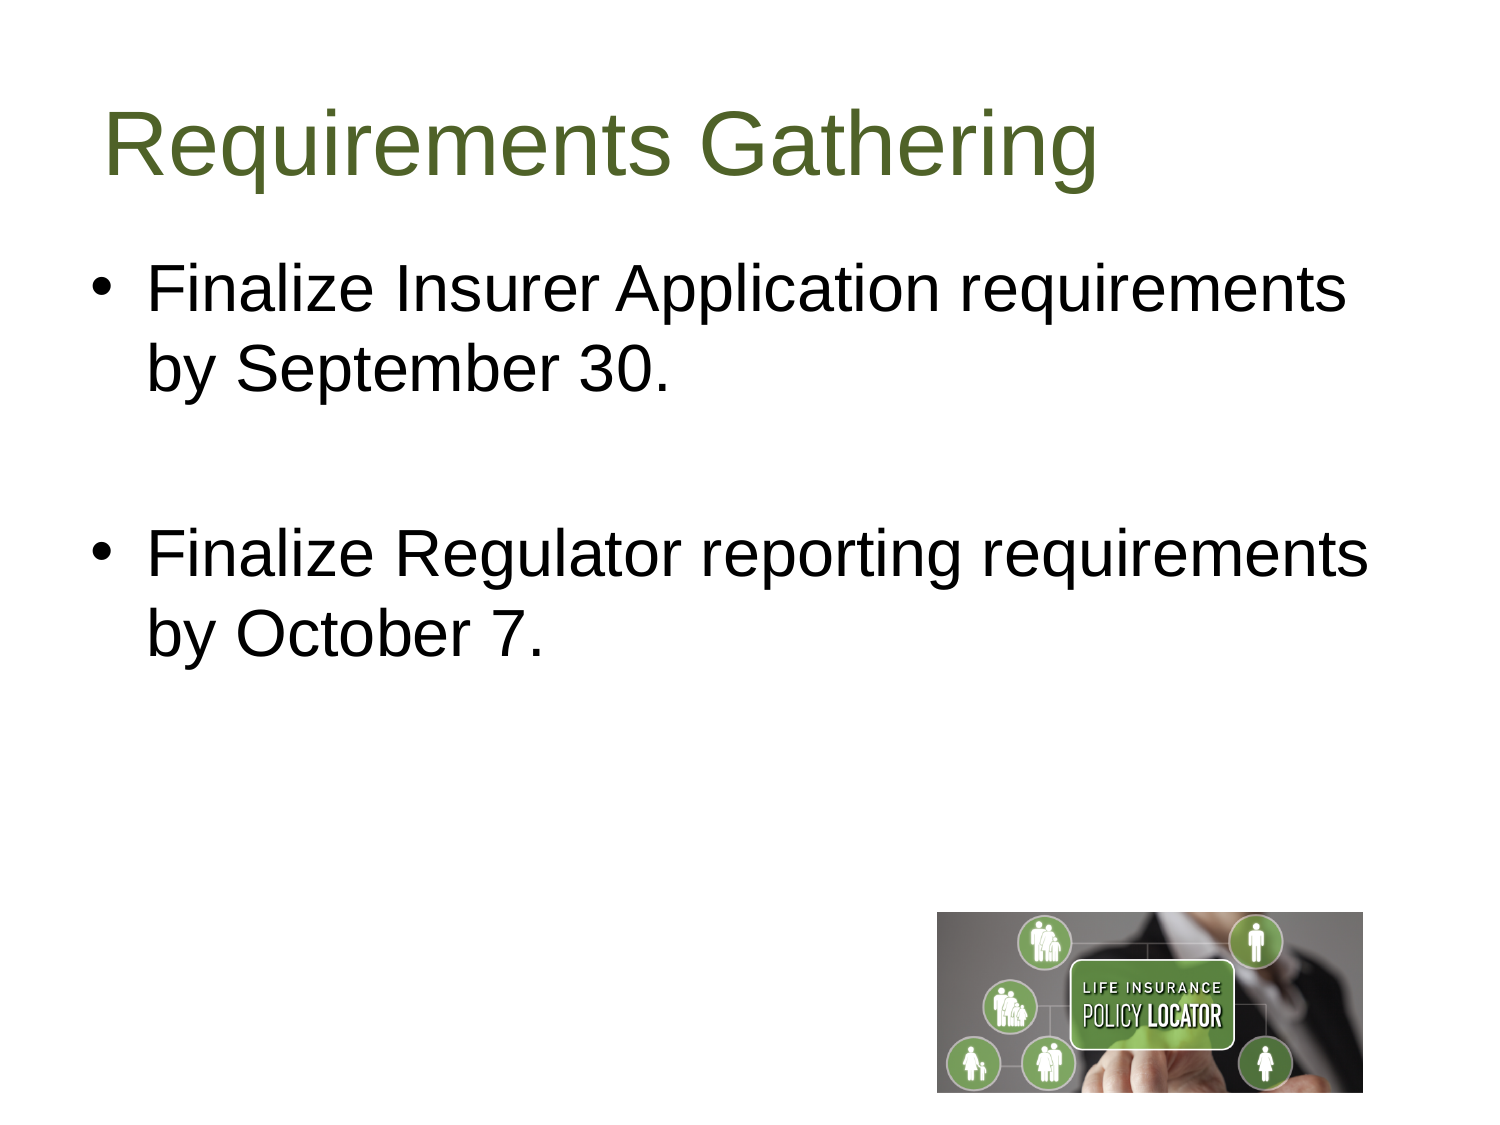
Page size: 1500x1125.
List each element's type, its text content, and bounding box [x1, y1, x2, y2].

title Requirements Gathering [87, 45, 1463, 233]
picture [937, 911, 1363, 1094]
list Finalize Insurer Application requirements by September 30. Finalize Regulator reporting requirements by October 7. [75, 237, 1425, 1025]
